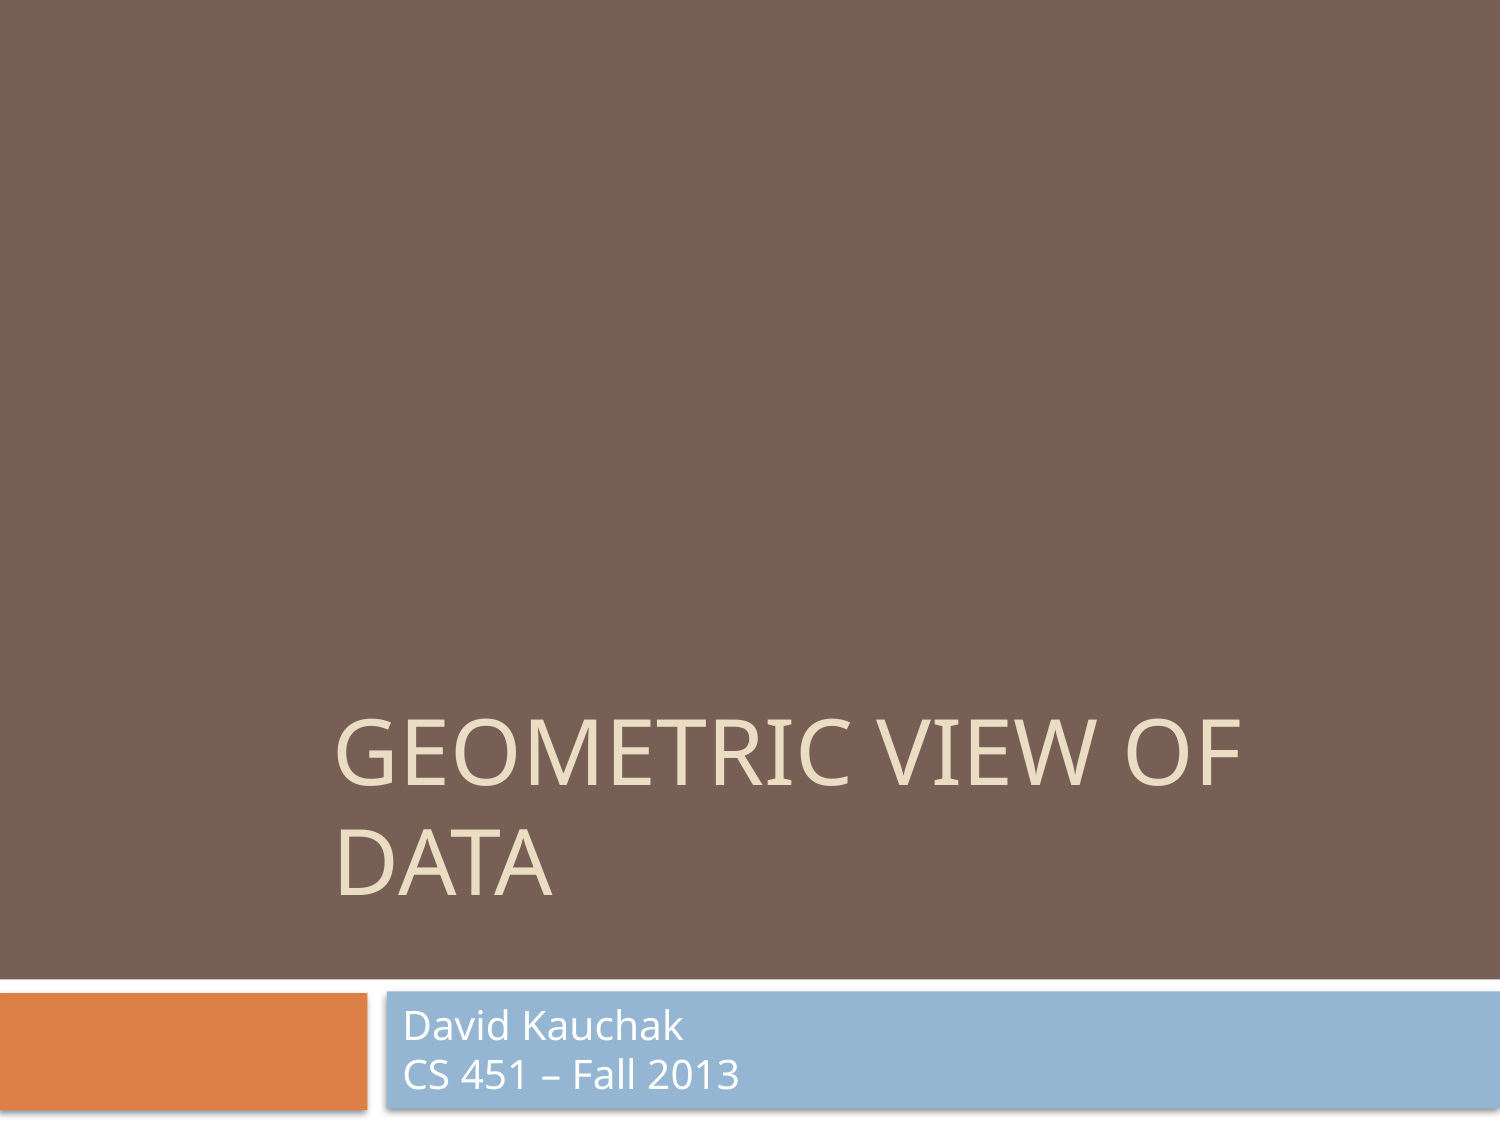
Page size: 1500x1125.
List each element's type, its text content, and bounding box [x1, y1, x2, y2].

subtitle David Kauchak CS 451 – Fall 2013 [387, 992, 1488, 1105]
title Geometric View of data [318, 621, 1451, 922]
